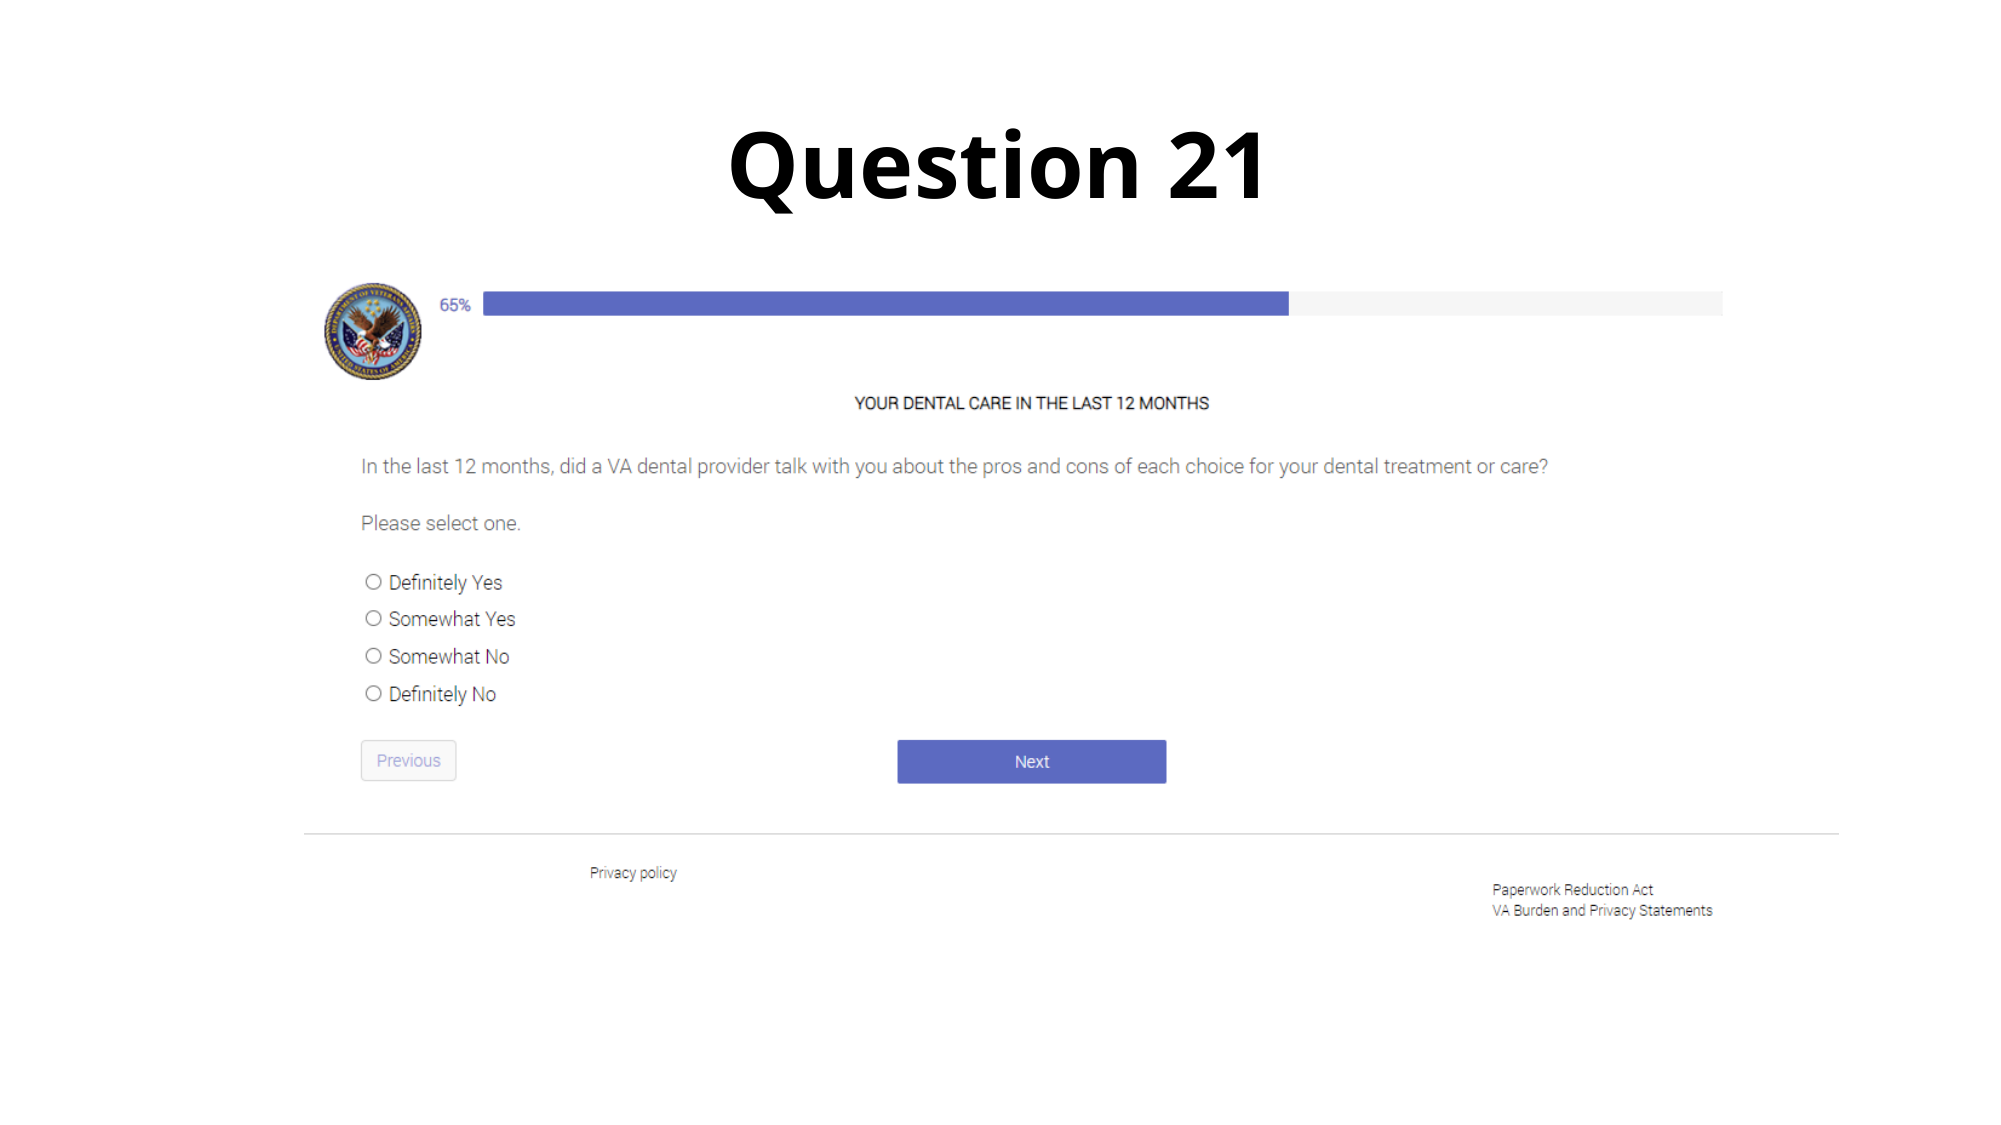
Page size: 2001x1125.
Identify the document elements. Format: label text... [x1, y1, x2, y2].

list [304, 277, 1839, 1031]
title Question 21 [137, 59, 1863, 278]
